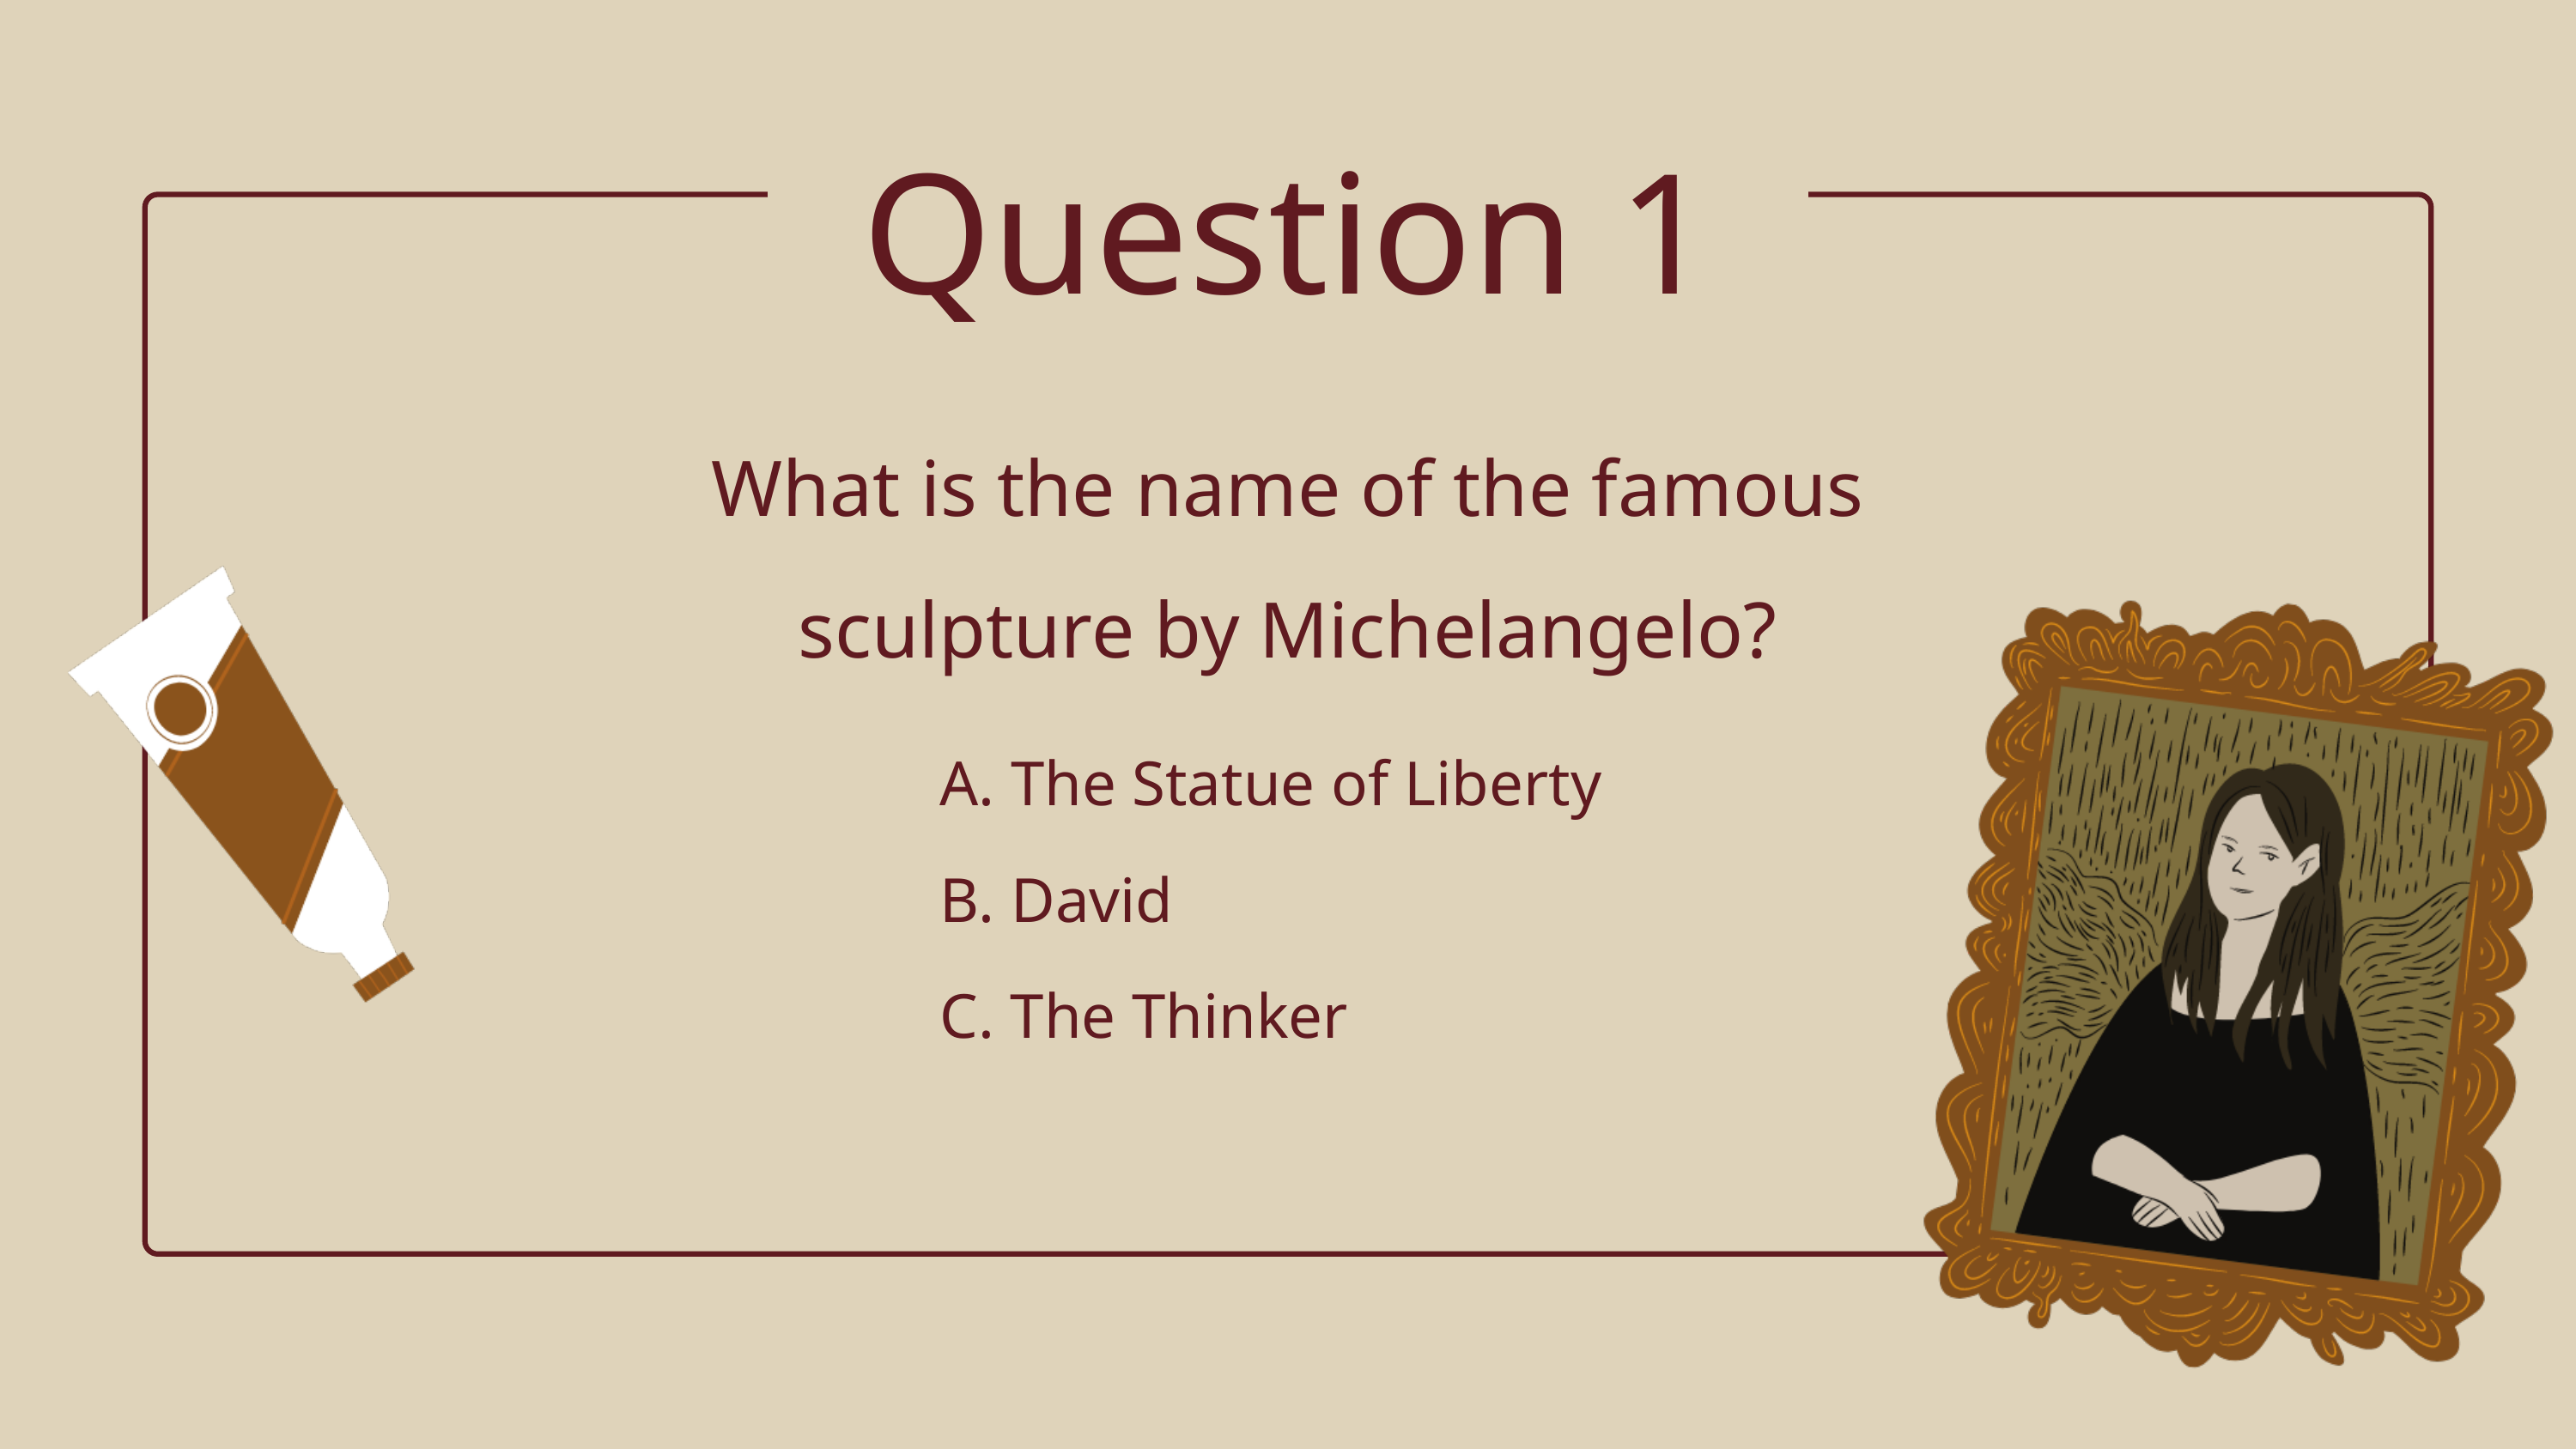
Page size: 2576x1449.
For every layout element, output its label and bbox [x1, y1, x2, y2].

text_box [767, 36, 1809, 523]
text_box [144, 142, 2432, 1255]
picture [1904, 551, 2576, 1379]
picture [0, 551, 463, 1071]
